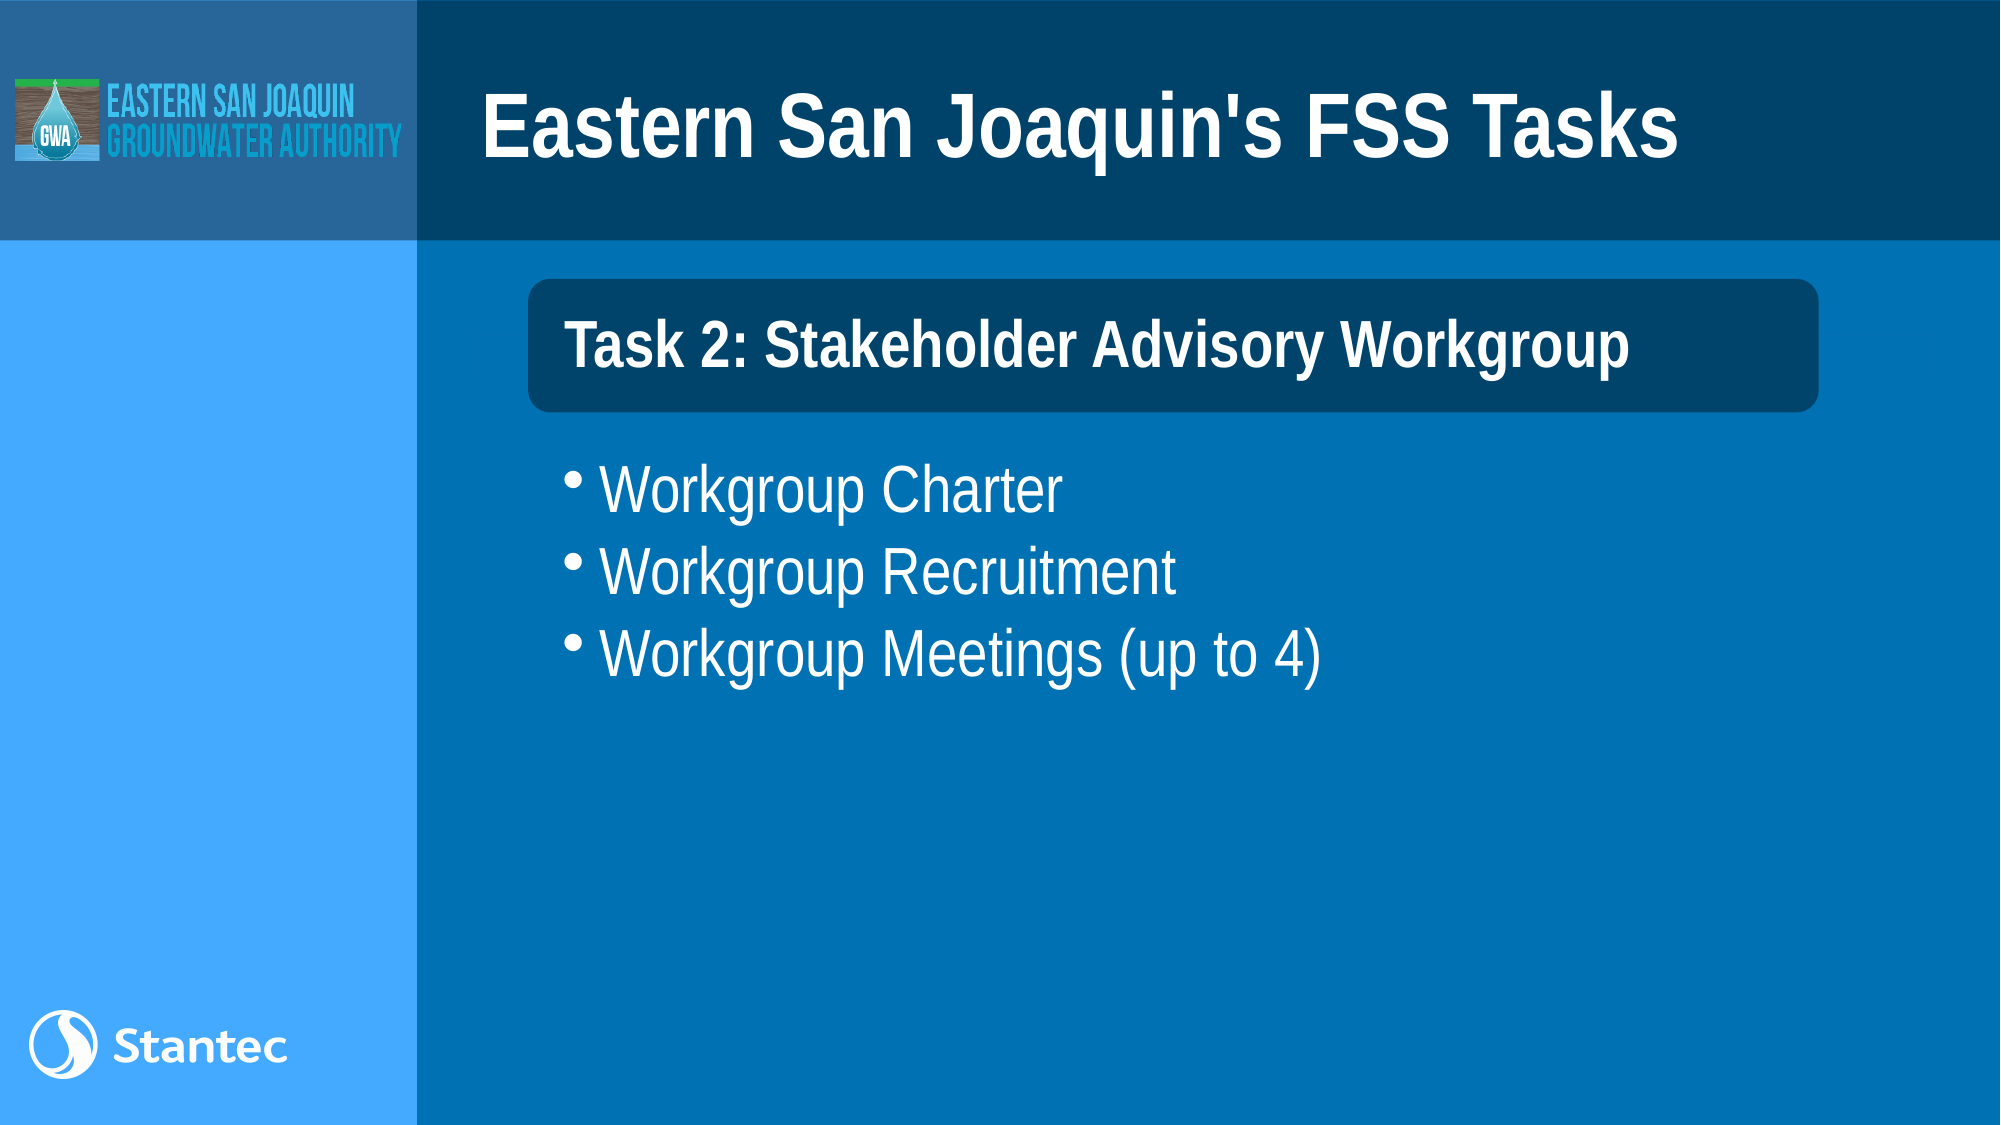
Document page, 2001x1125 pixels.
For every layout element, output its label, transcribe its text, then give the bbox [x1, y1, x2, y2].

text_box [527, 278, 1819, 413]
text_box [475, 334, 1934, 837]
title Eastern San Joaquin's FSS Tasks [475, 26, 2000, 215]
picture [15, 79, 402, 161]
picture [29, 1010, 287, 1080]
